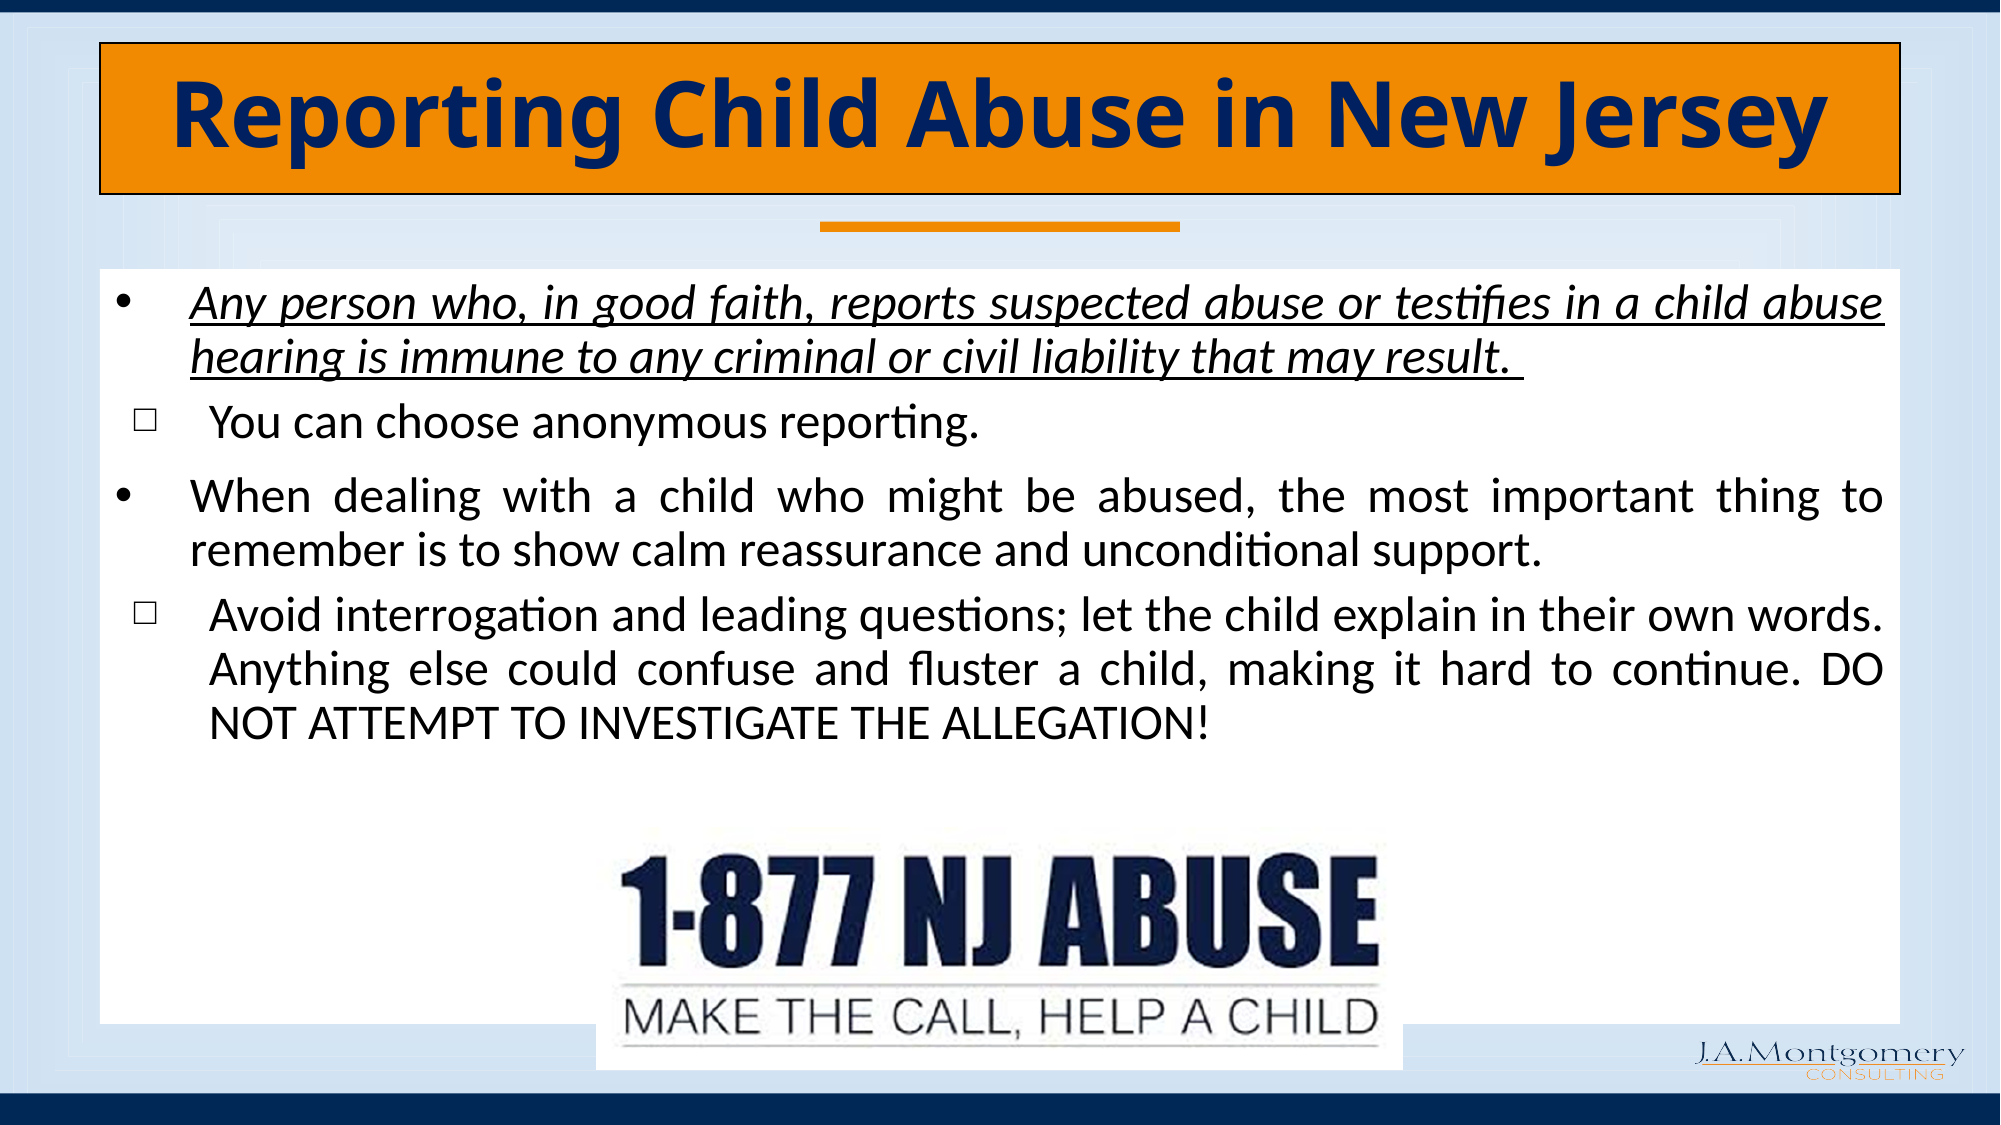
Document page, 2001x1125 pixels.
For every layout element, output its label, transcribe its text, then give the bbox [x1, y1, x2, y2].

picture [596, 827, 1404, 1070]
picture [1695, 1041, 1966, 1080]
list Any person who, in good faith, reports suspected abuse or testifies in a child abuse hearing is immune to any criminal or civil liability that may result. You can choose anonymous reporting. When dealing with a child who might be abused, the most important thing to remember is to show calm reassurance and unconditional support. Avoid interrogation and leading questions; let the child explain in their own words. Anything else could confuse and fluster a child, making it hard to continue. DO NOT ATTEMPT TO INVESTIGATE THE ALLEGATION! [99, 269, 1900, 1024]
title Reporting Child Abuse in New Jersey [99, 42, 1901, 195]
